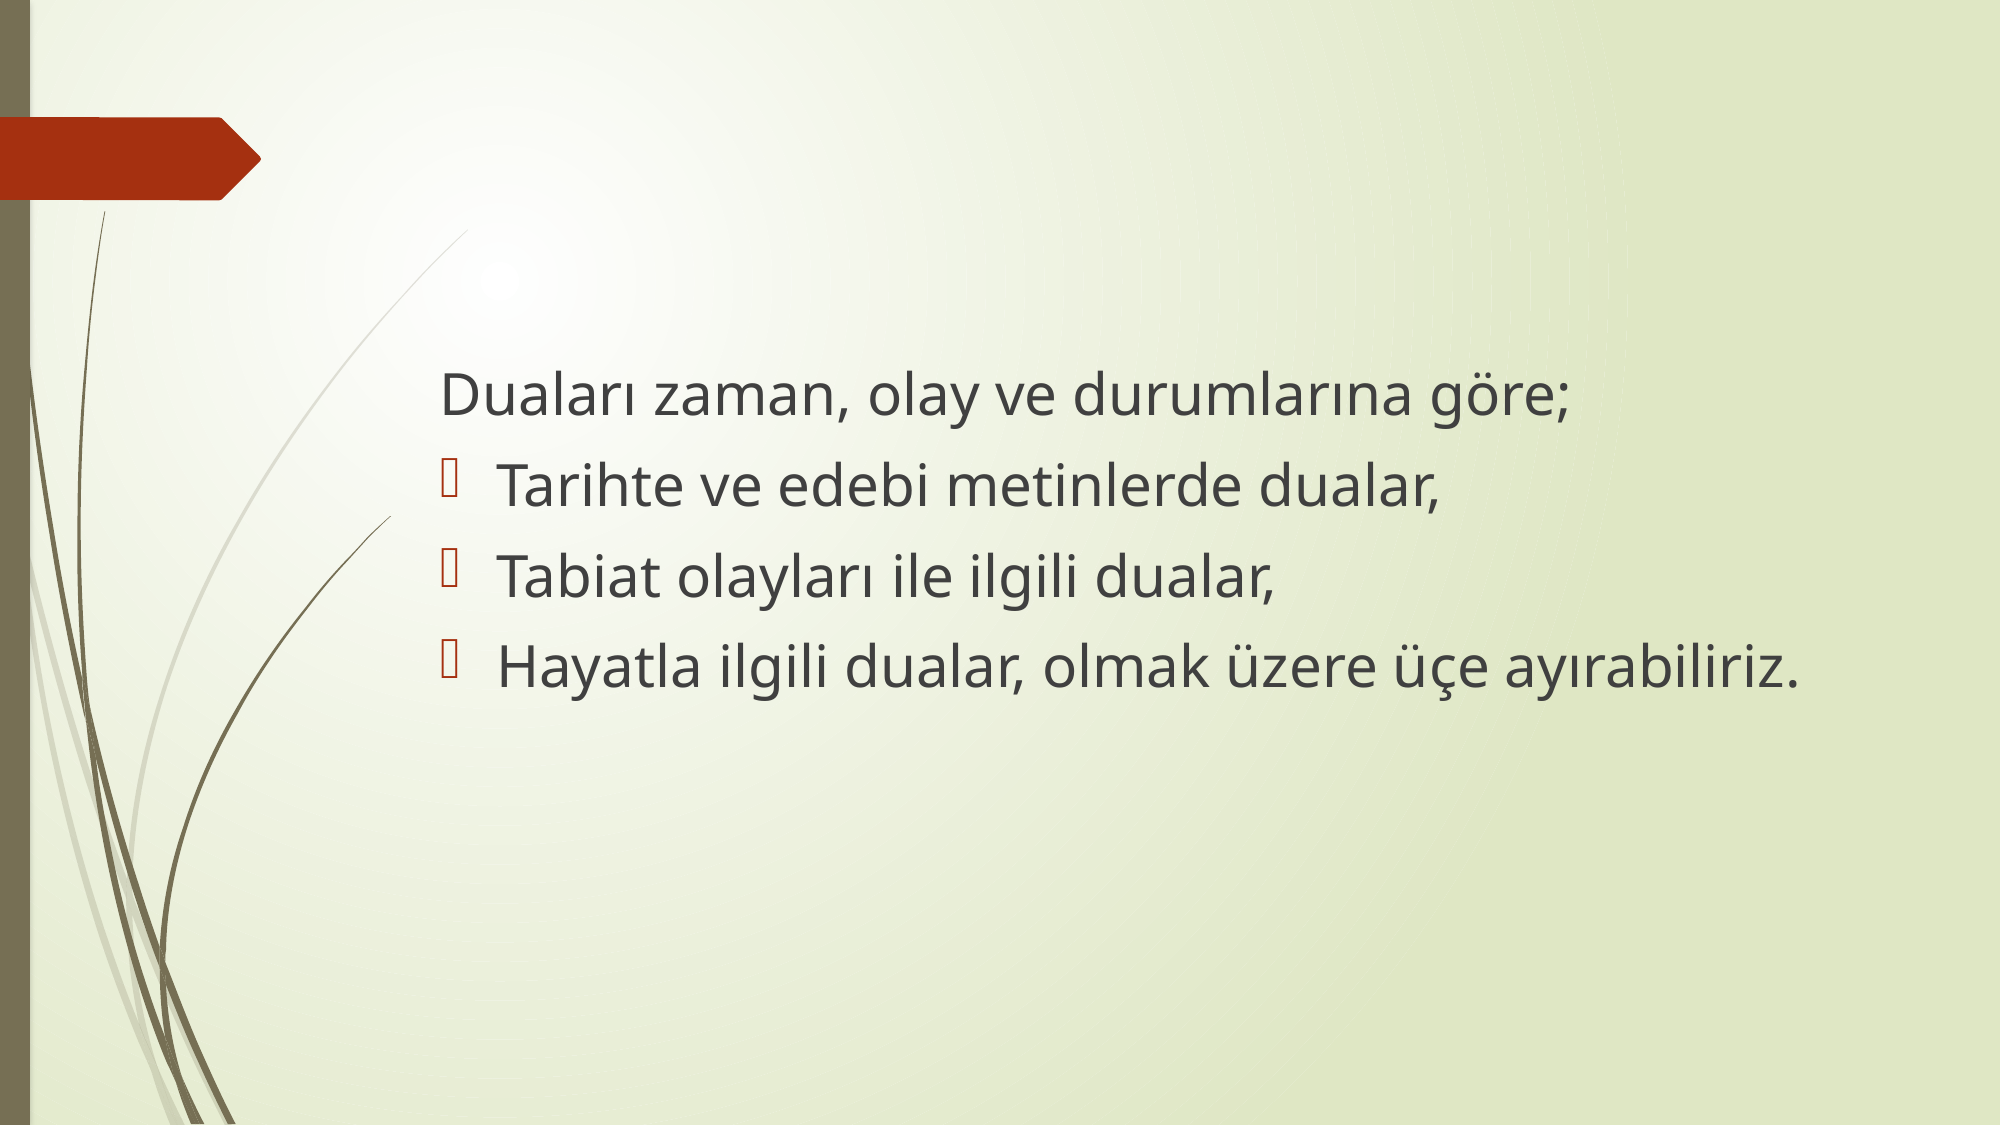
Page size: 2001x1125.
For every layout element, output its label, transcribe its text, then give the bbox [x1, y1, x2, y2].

list Duaları zaman, olay ve durumlarına göre; Tarihte ve edebi metinlerde dualar, Tabiat olayları ile ilgili dualar, Hayatla ilgili dualar, olmak üzere üçe ayırabiliriz. [424, 350, 1888, 970]
